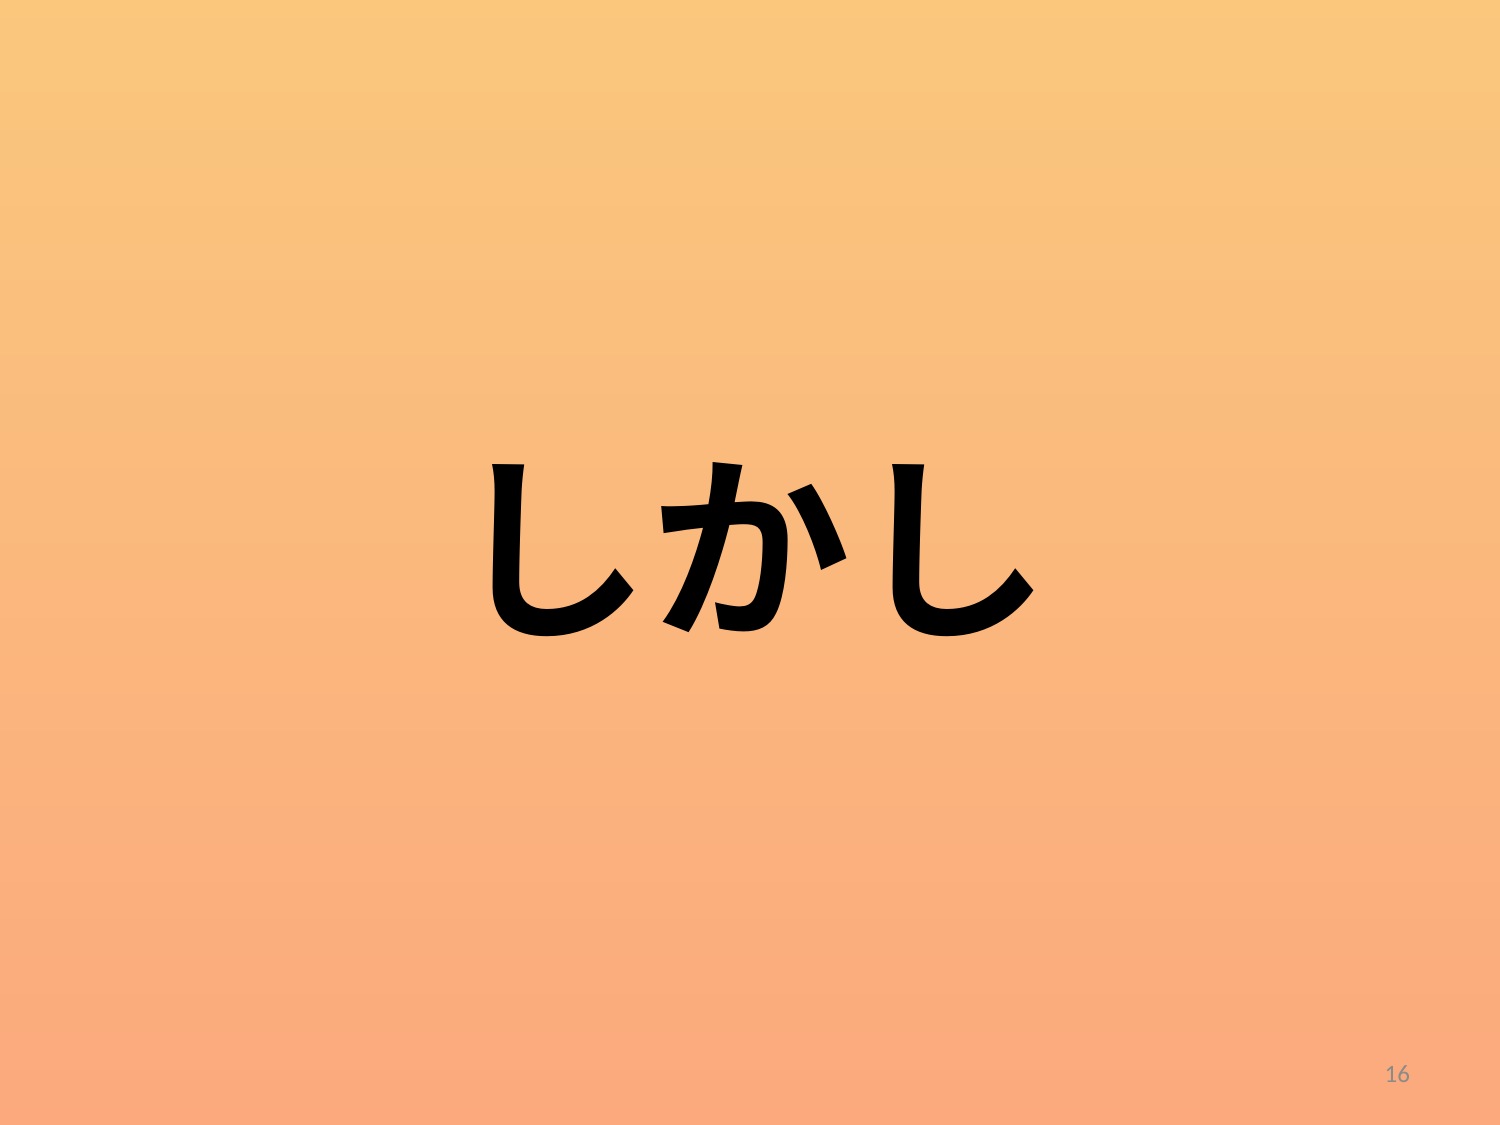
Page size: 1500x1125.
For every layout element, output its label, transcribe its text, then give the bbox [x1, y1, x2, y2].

list しかし [75, 82, 1425, 1005]
slide_number 16 [1074, 1042, 1425, 1103]
